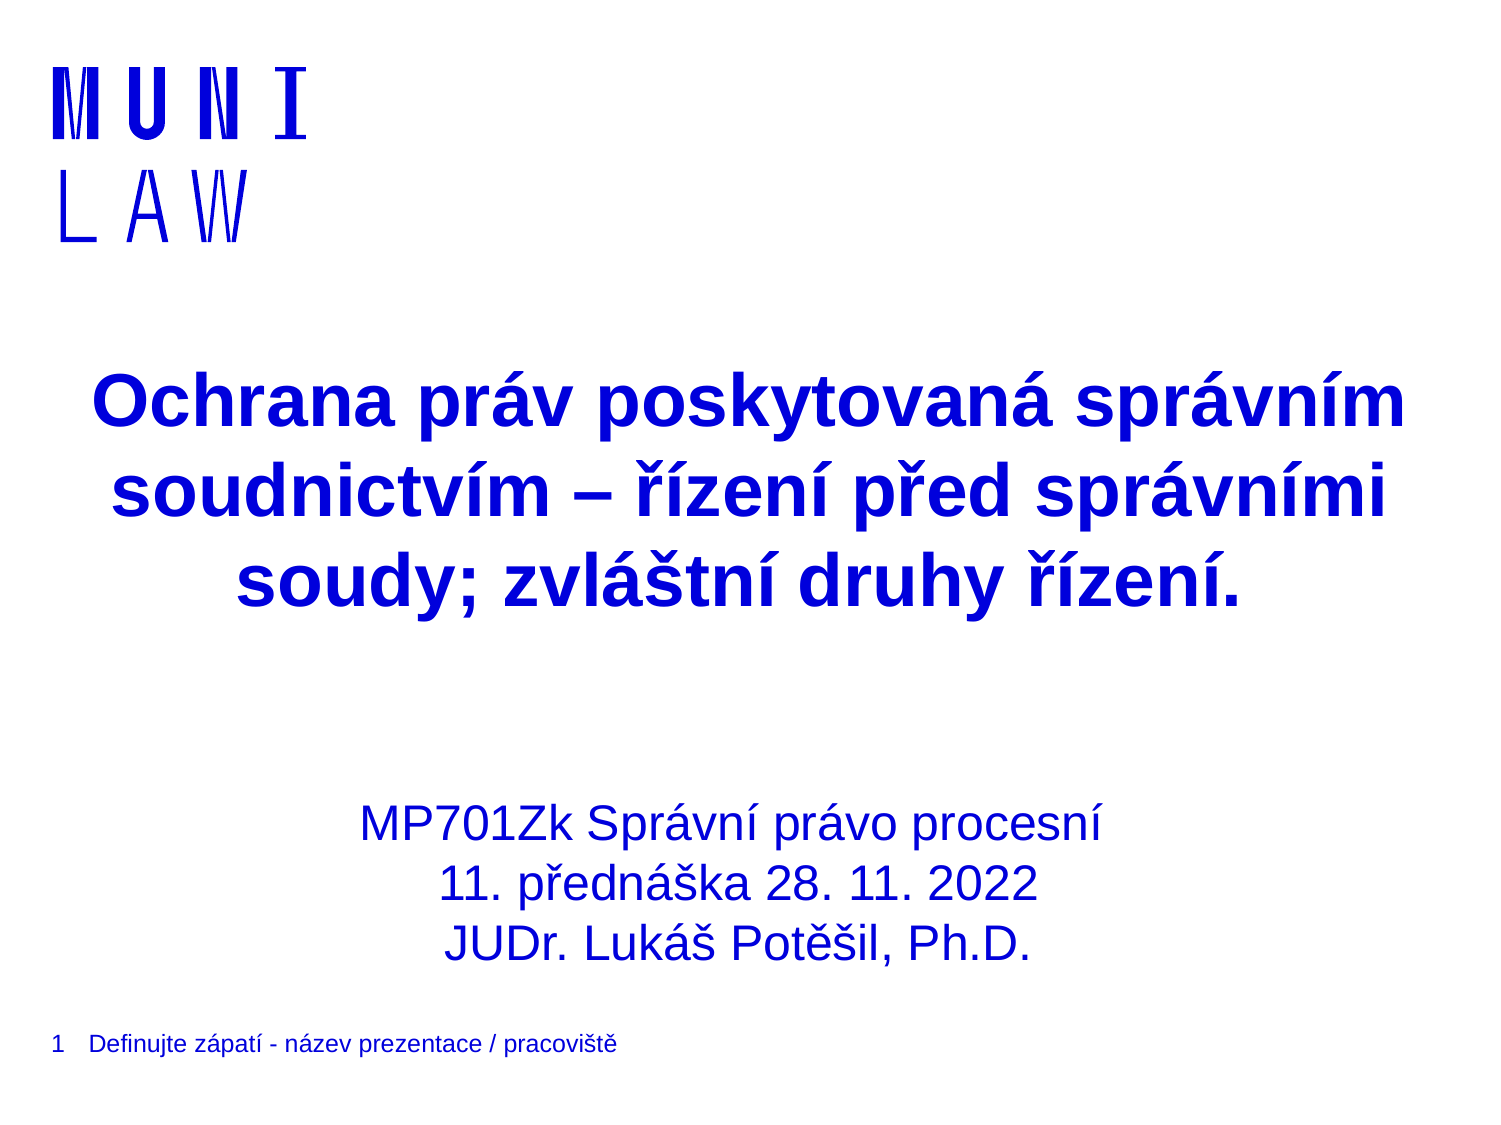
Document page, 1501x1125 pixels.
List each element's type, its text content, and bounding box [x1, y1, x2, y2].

slide_number 1 [50, 1021, 82, 1063]
subtitle MP701Zk Správní právo procesní 11. přednáška 28. 11. 2022 JUDr. Lukáš Potěšil, Ph.D. [39, 790, 1438, 989]
title Ochrana práv poskytovaná správním soudnictvím – řízení před správními soudy; zvláštní druhy řízení. [50, 260, 1449, 766]
footer Definujte zápatí - název prezentace / pracoviště [88, 1021, 1064, 1063]
